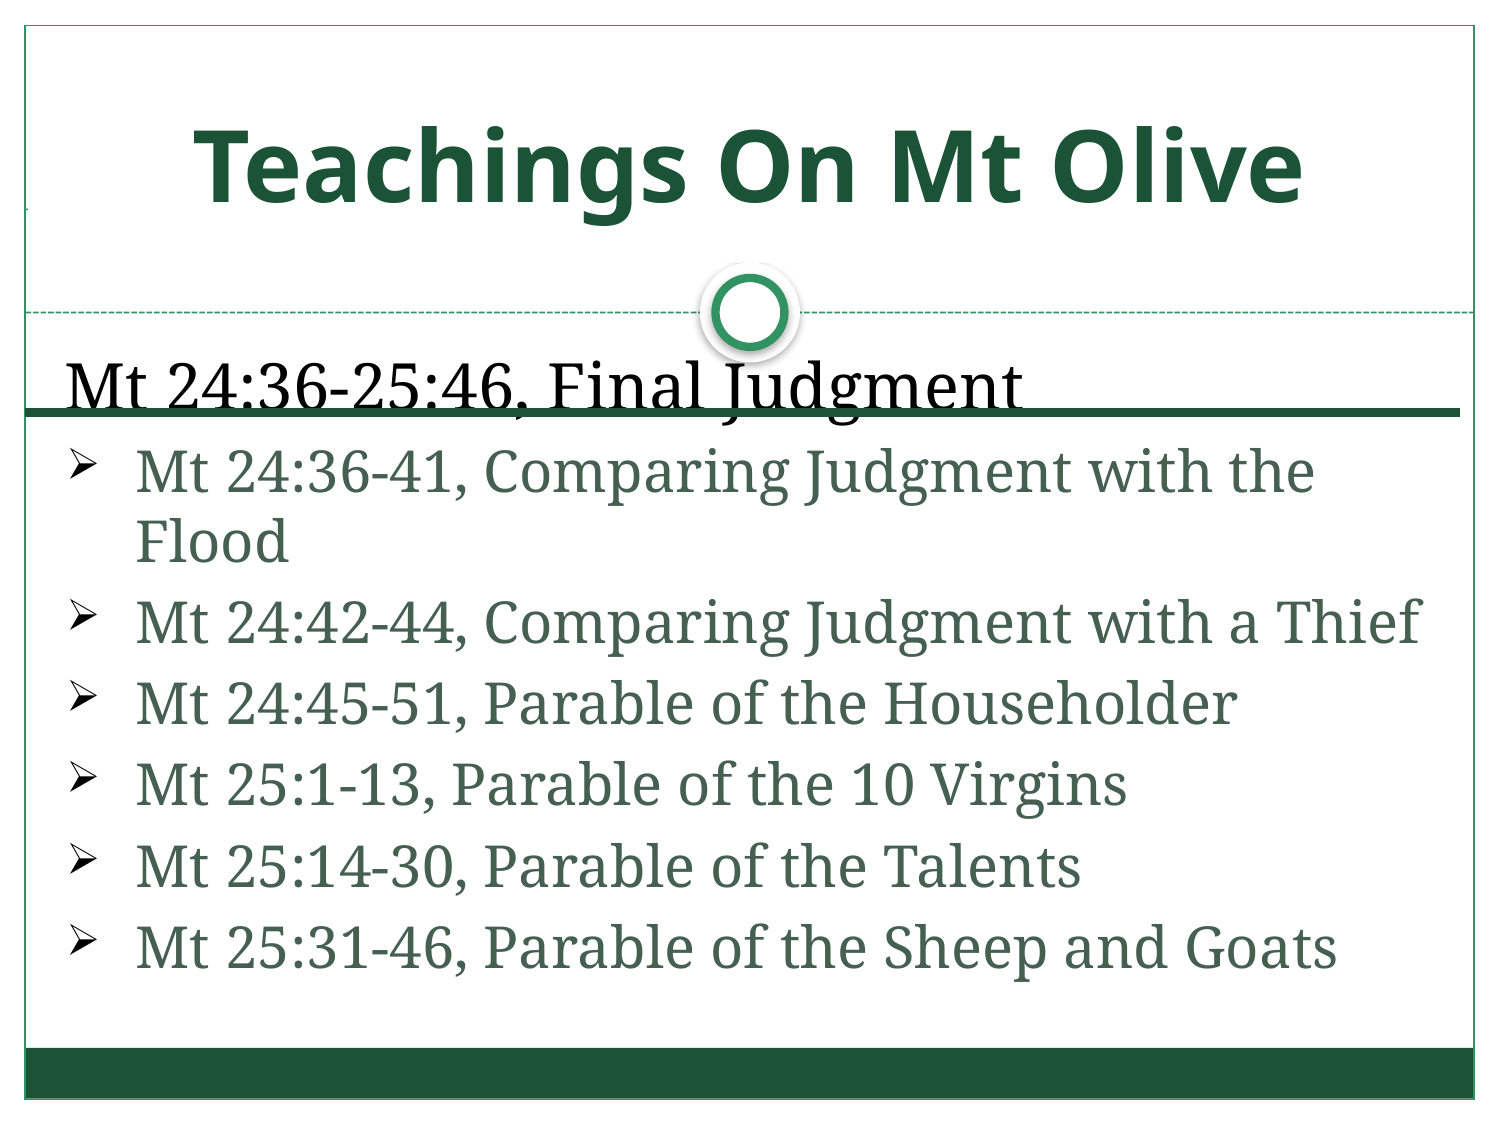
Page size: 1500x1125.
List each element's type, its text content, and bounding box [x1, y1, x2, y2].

list Mt 24:36-25:46, Final Judgment Mt 24:36-41, Comparing Judgment with the Flood Mt 24:42-44, Comparing Judgment with a Thief Mt 24:45-51, Parable of the Householder Mt 25:1-13, Parable of the 10 Virgins Mt 25:14-30, Parable of the Talents Mt 25:31-46, Parable of the Sheep and Goats [49, 422, 1445, 1038]
list Mt 24:36-25:46, Final Judgment Mt 24:36-41, Comparing Judgment with the Flood Mt 24:42-44, Comparing Judgment with a Thief Mt 24:45-51, Parable of the Householder Mt 25:1-13, Parable of the 10 Virgins Mt 25:14-30, Parable of the Talents Mt 25:31-46, Parable of the Sheep and Goats [49, 337, 1445, 408]
title Teachings On Mt Olive [112, 62, 1388, 263]
